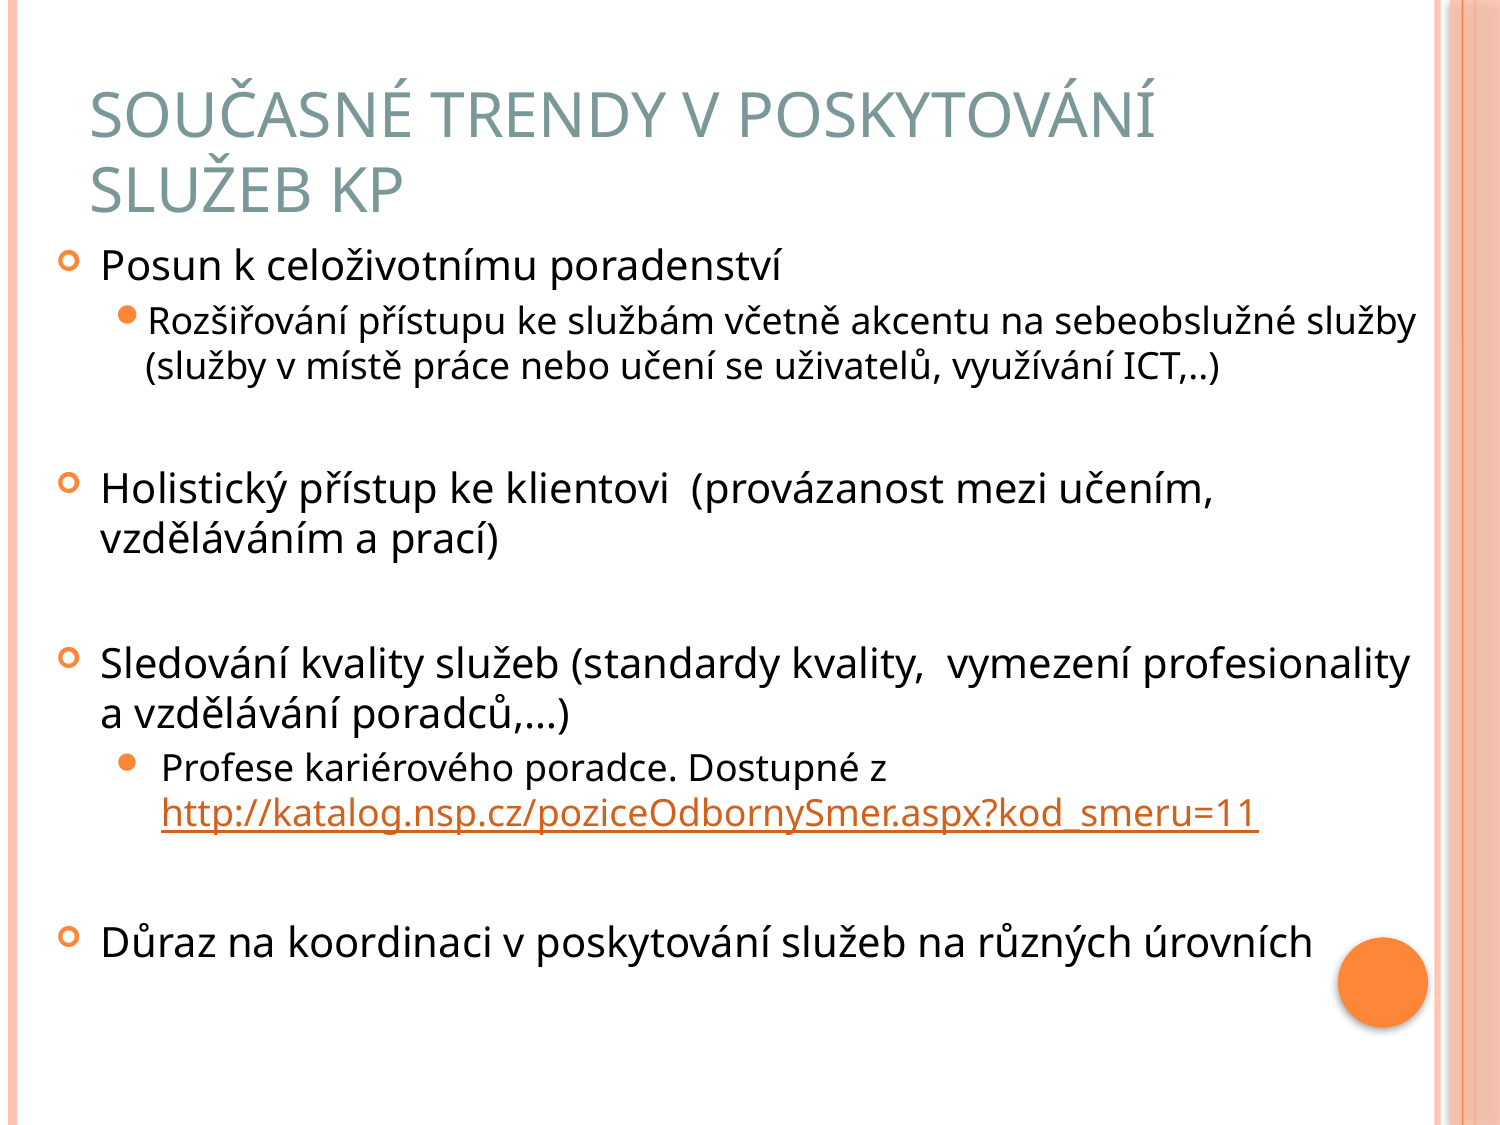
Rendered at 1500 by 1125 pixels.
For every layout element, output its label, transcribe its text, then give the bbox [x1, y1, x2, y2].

list Posun k celoživotnímu poradenství Rozšiřování přístupu ke službám včetně akcentu na sebeobslužné služby (služby v místě práce nebo učení se uživatelů, využívání ICT,..) Holistický přístup ke klientovi (provázanost mezi učením, vzděláváním a prací) Sledování kvality služeb (standardy kvality, vymezení profesionality a vzdělávání poradců,…) Profese kariérového poradce. Dostupné z http://katalog.nsp.cz/poziceOdbornySmer.aspx?kod_smeru=11 Důraz na koordinaci v poskytování služeb na různých úrovních [41, 231, 1459, 1001]
title Současné trendy v poskytování služeb KP [75, 45, 1300, 231]
